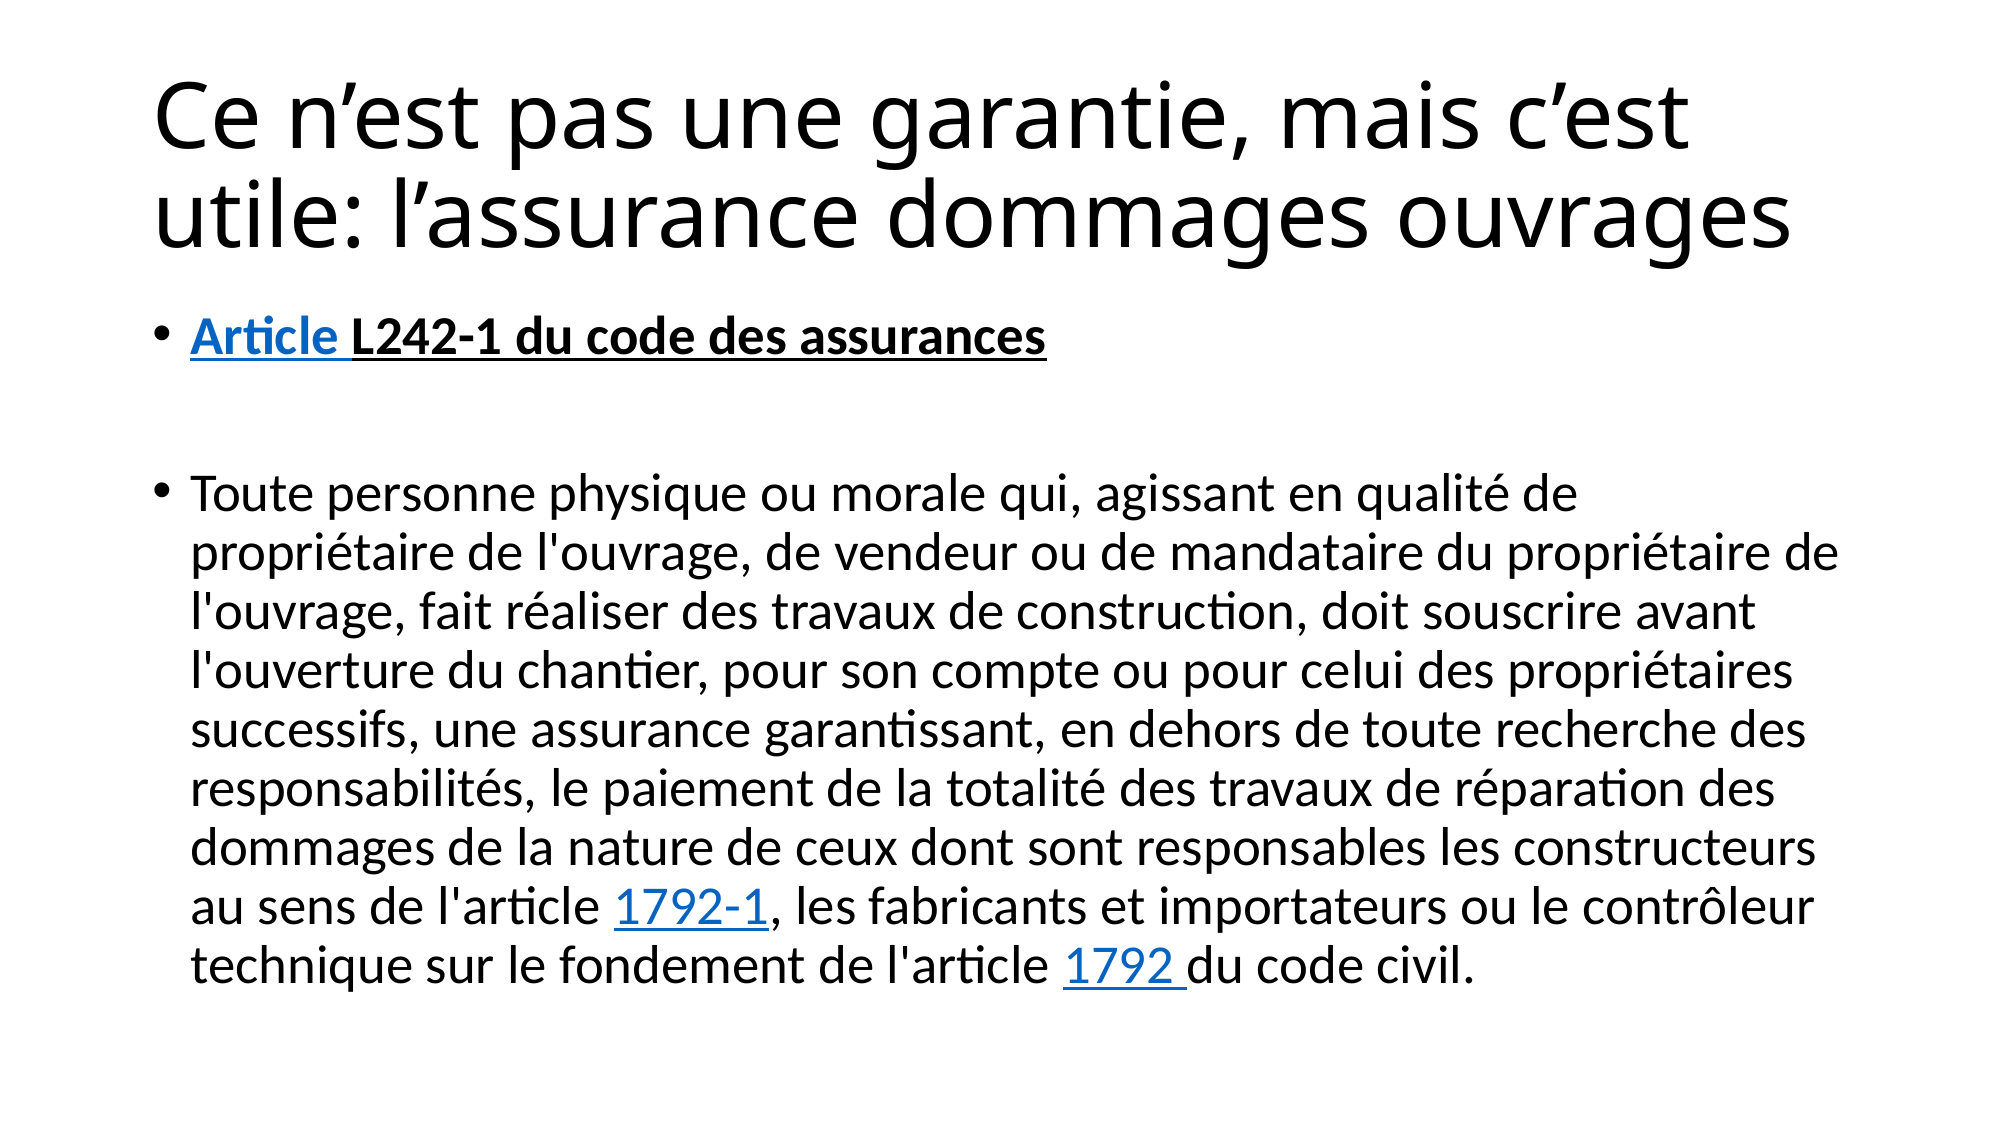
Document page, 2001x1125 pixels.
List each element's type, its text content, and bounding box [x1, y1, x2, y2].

title Ce n’est pas une garantie, mais c’est utile: l’assurance dommages ouvrages [137, 59, 1863, 278]
list Article L242-1 du code des assurances Toute personne physique ou morale qui, agissant en qualité de propriétaire de l'ouvrage, de vendeur ou de mandataire du propriétaire de l'ouvrage, fait réaliser des travaux de construction, doit souscrire avant l'ouverture du chantier, pour son compte ou pour celui des propriétaires successifs, une assurance garantissant, en dehors de toute recherche des responsabilités, le paiement de la totalité des travaux de réparation des dommages de la nature de ceux dont sont responsables les constructeurs au sens de l'article 1792-1, les fabricants et importateurs ou le contrôleur technique sur le fondement de l'article 1792 du code civil. [137, 299, 1863, 1014]
